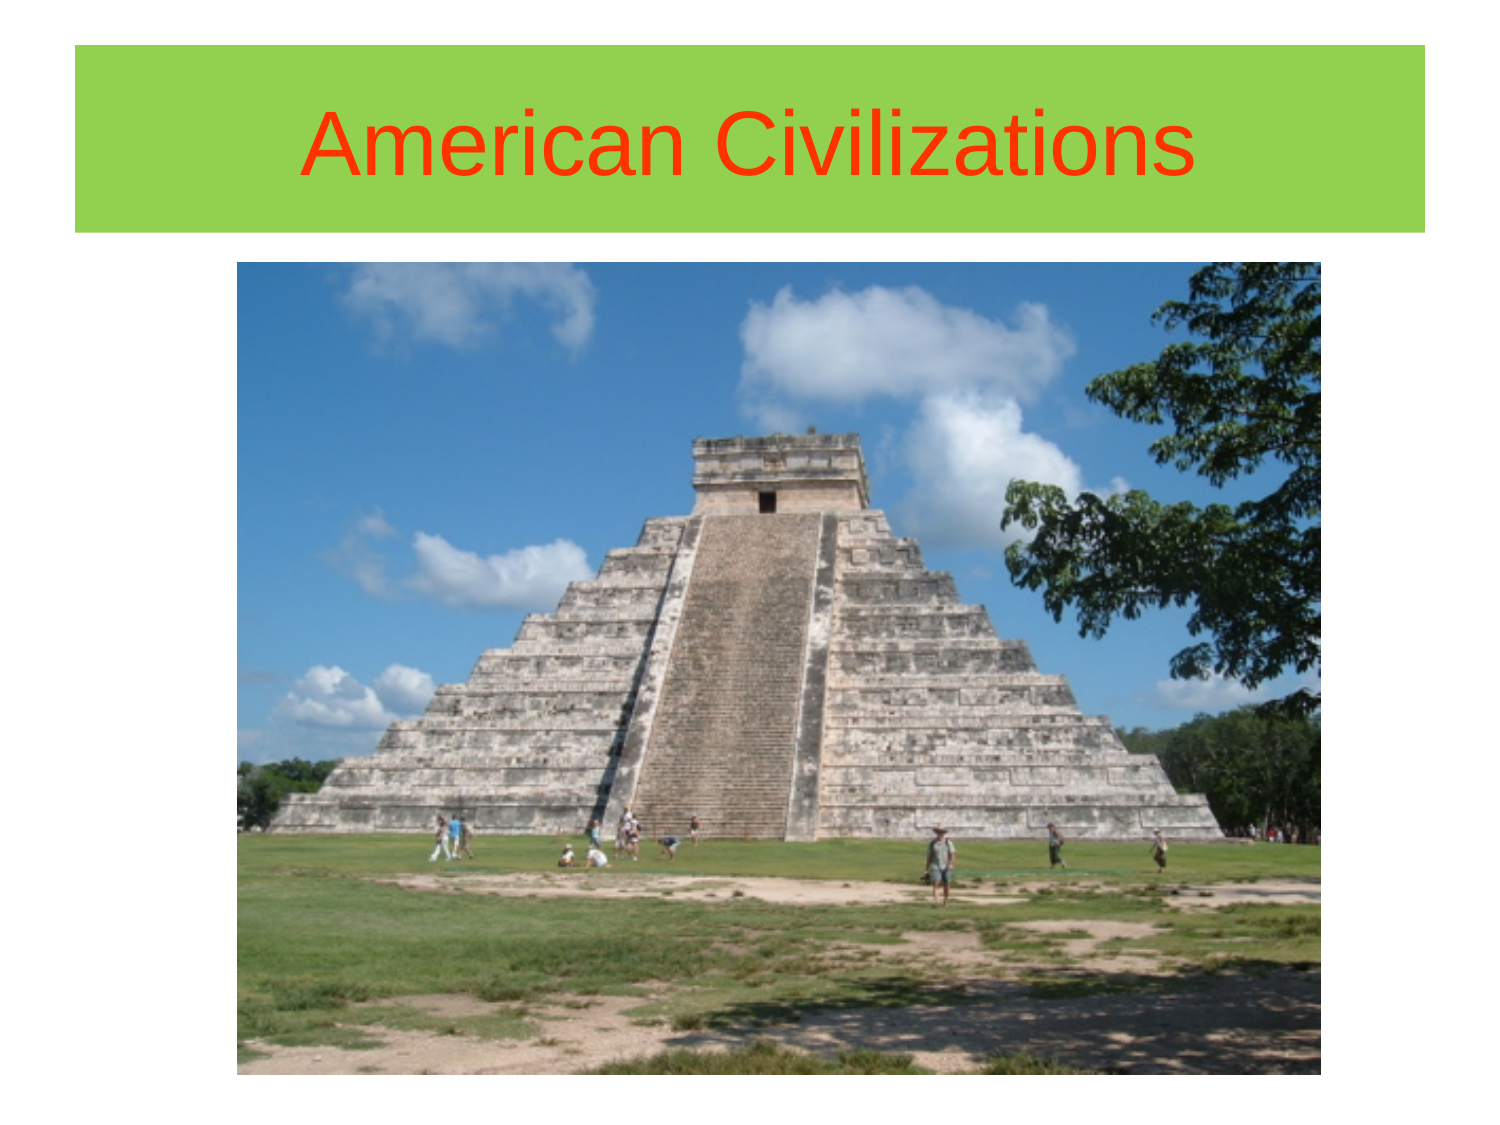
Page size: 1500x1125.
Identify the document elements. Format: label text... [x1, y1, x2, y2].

title American Civilizations [74, 44, 1426, 233]
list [237, 262, 1321, 1076]
